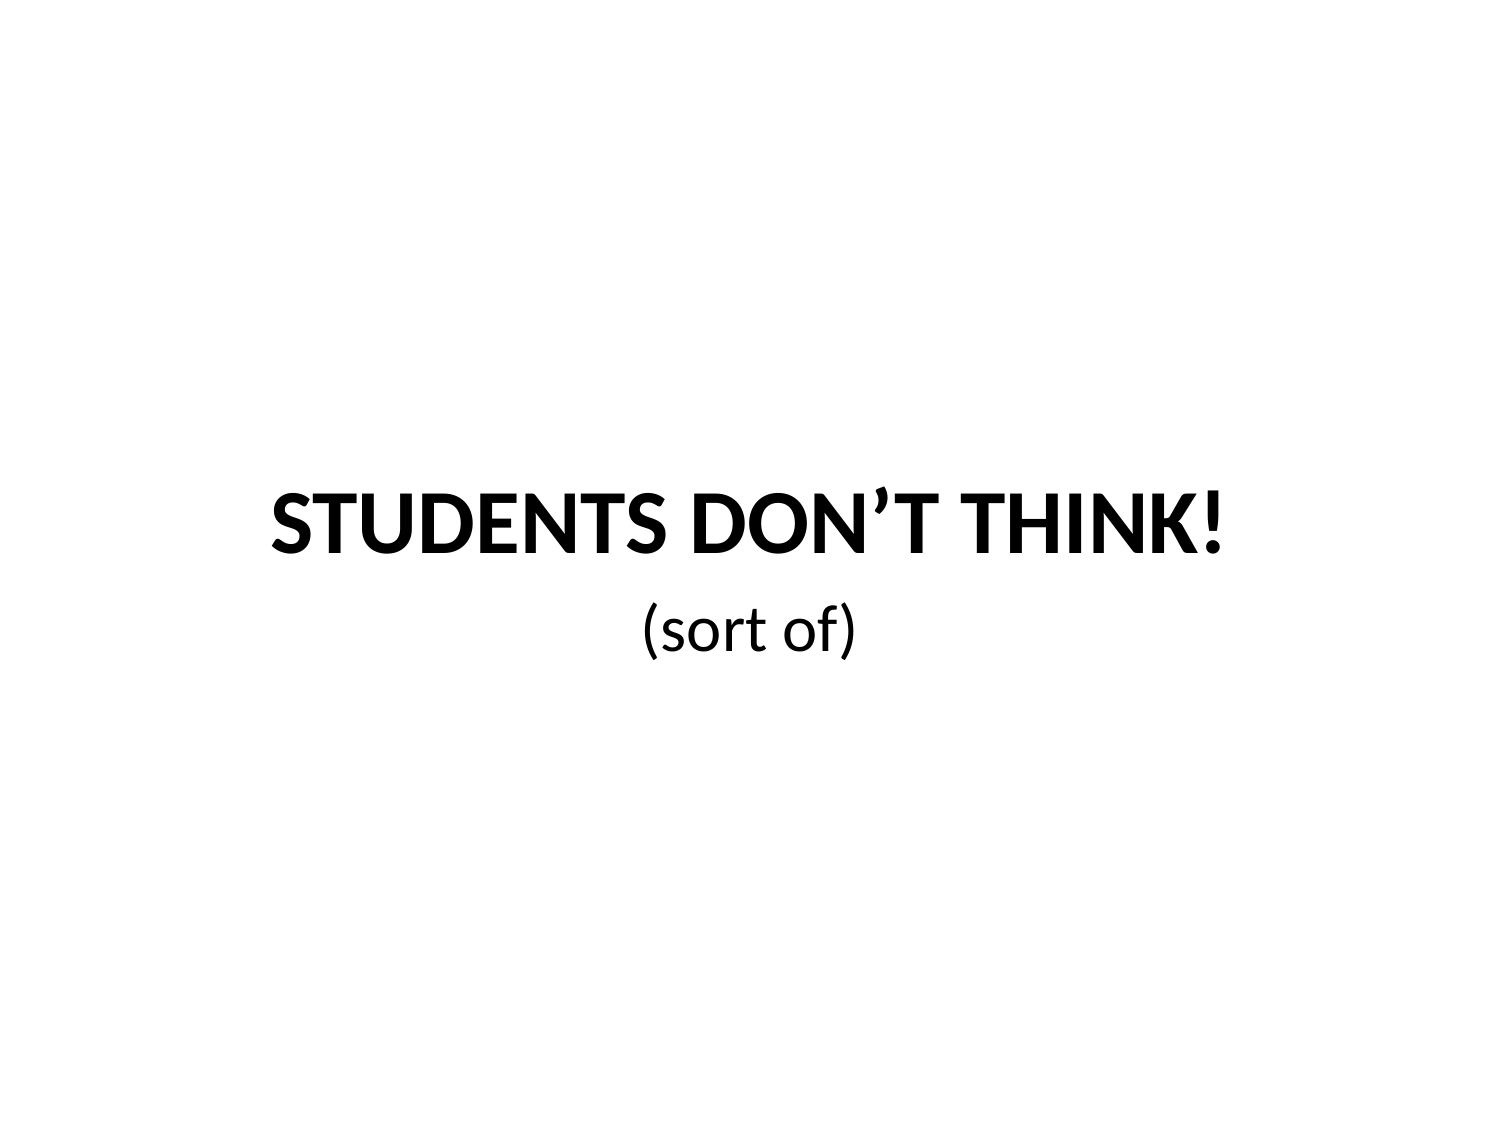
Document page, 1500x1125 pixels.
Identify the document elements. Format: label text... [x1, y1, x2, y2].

list STUDENTS DON’T THINK! (sort of) [75, 262, 1425, 1005]
